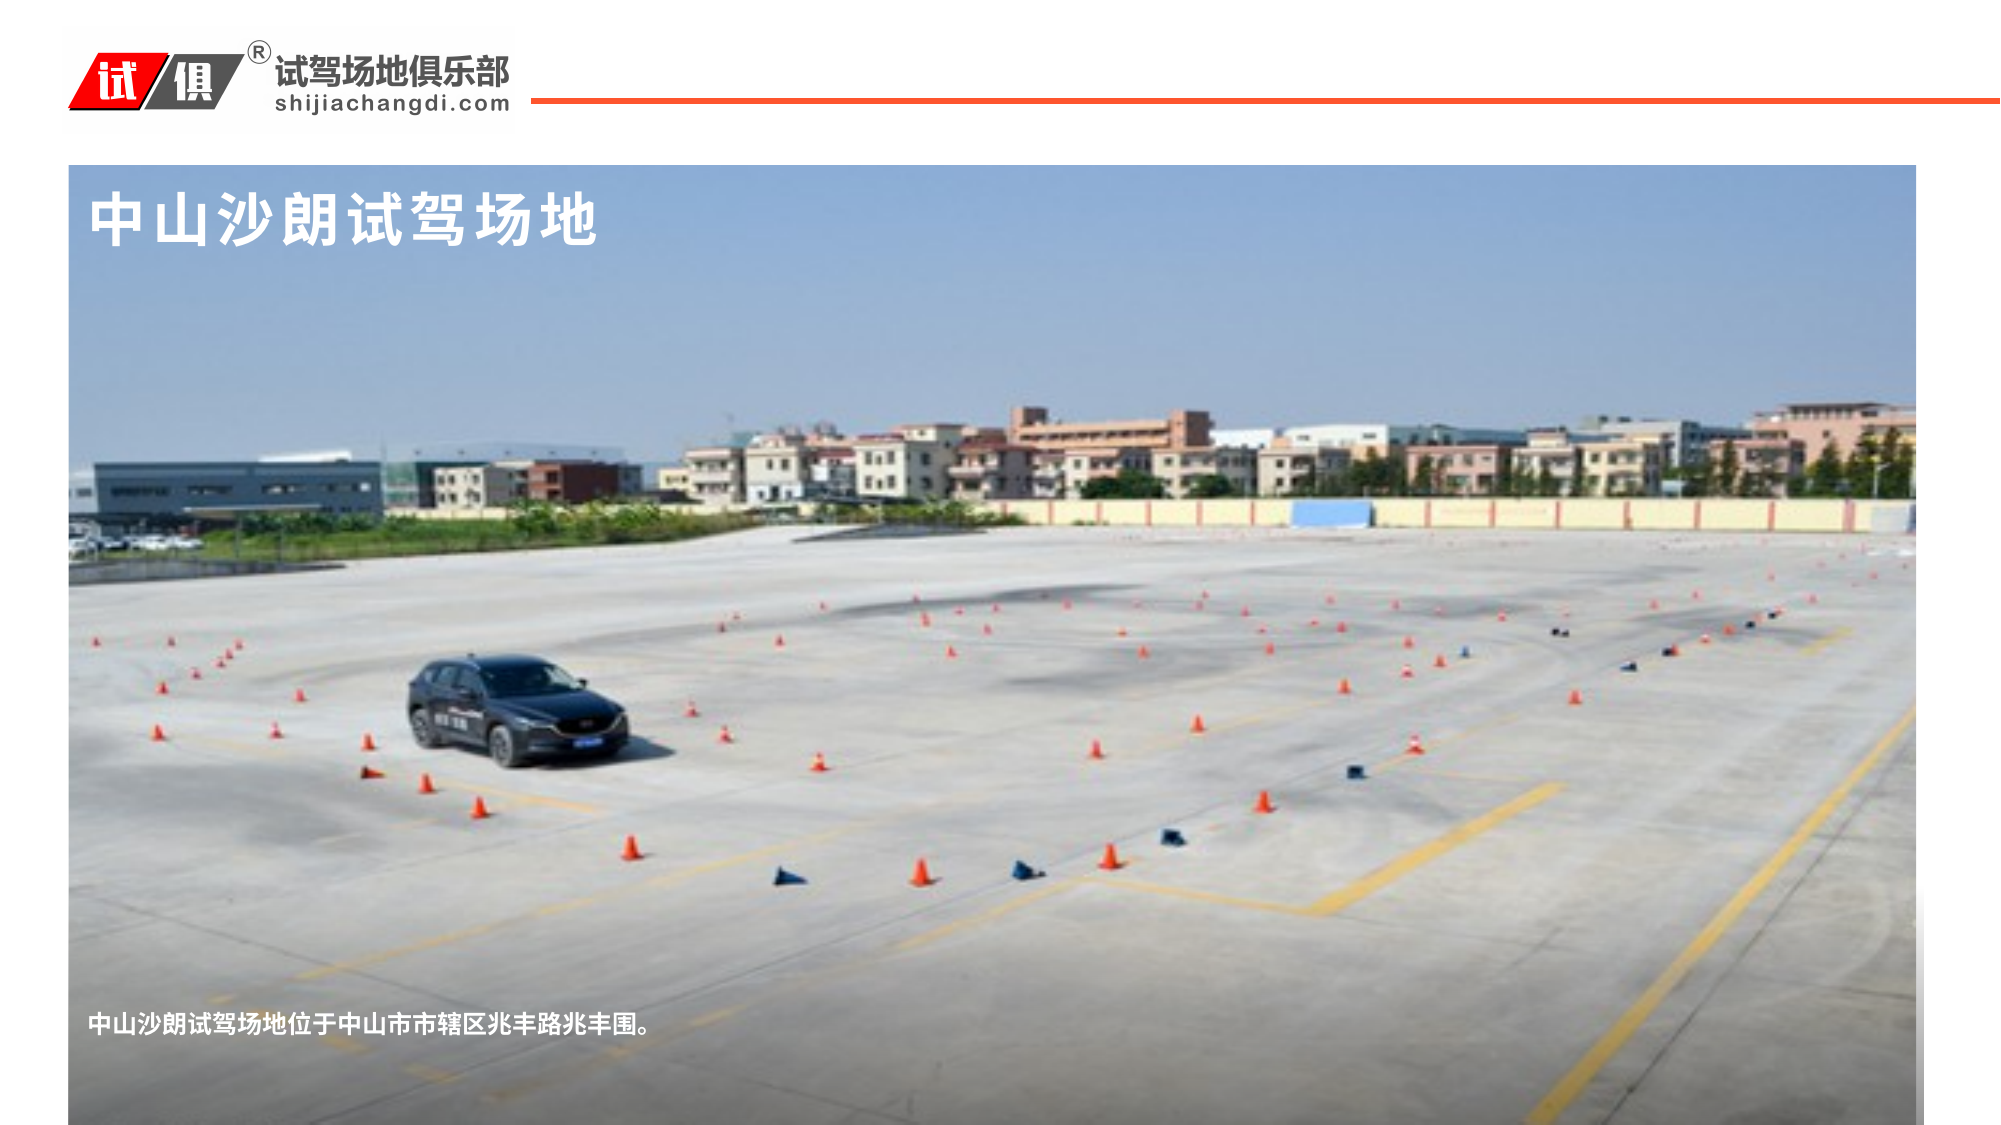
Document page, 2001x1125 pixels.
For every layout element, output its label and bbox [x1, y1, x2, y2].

picture [68, 165, 1917, 1125]
picture [53, 26, 531, 134]
text_box [1917, 885, 1925, 1125]
